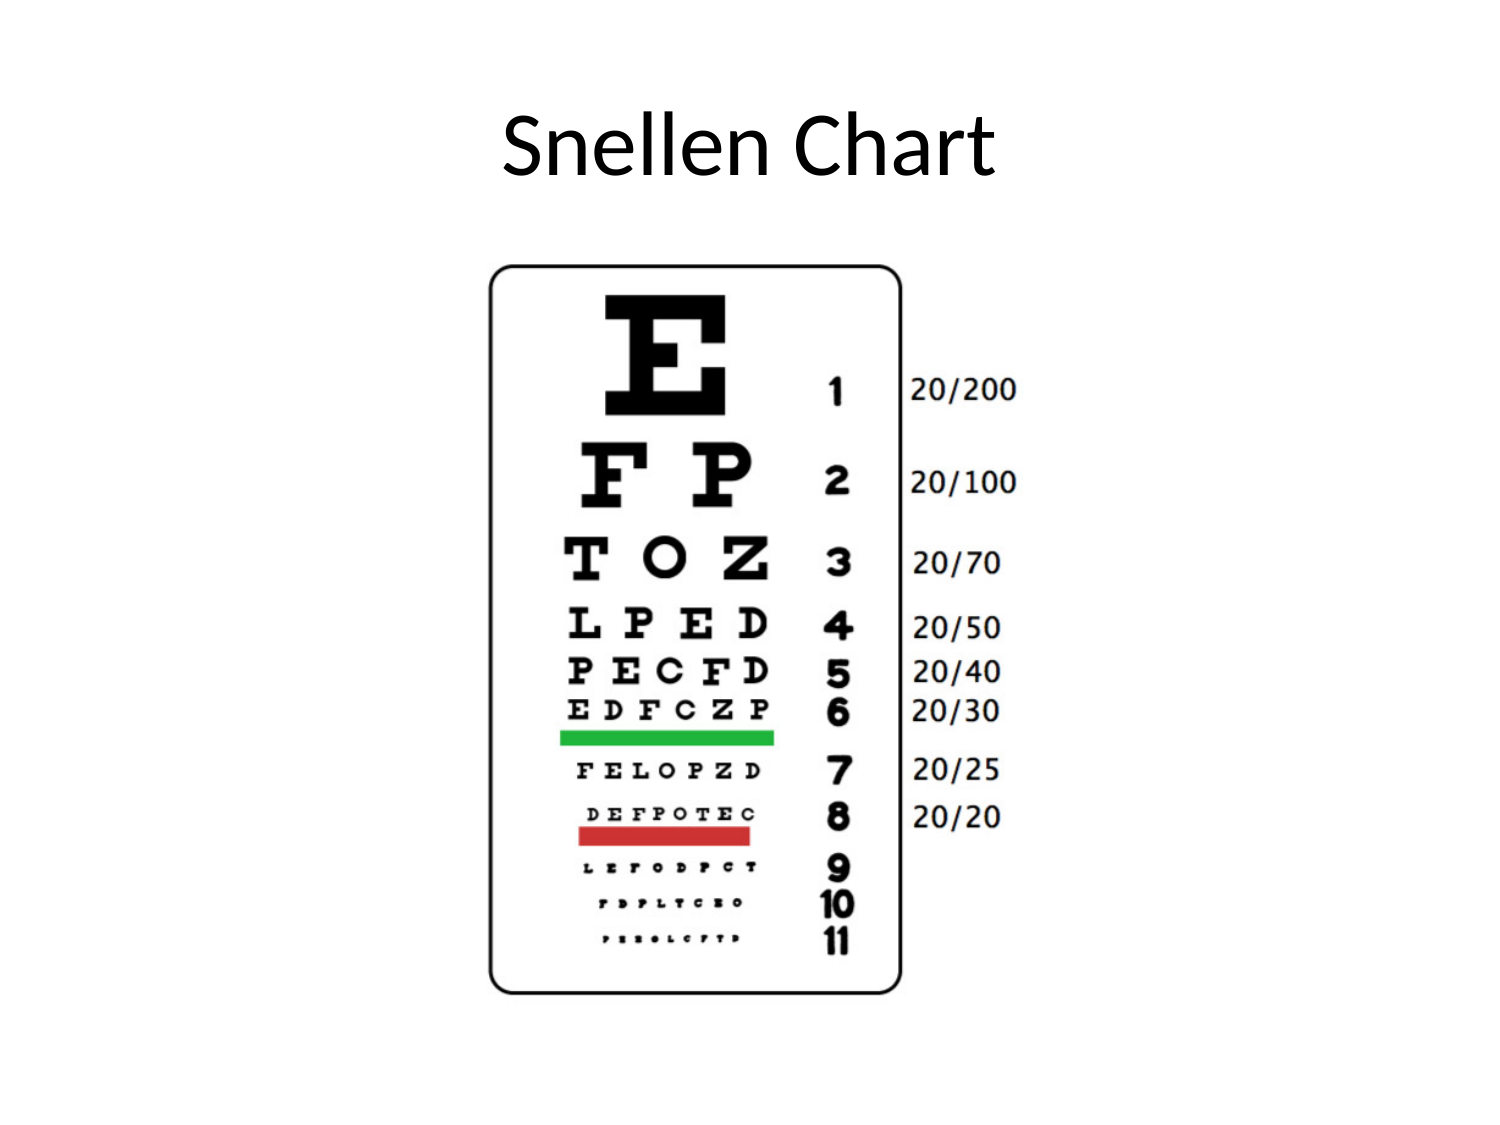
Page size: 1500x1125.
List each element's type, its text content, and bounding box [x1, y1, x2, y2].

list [477, 262, 1023, 1007]
title Snellen Chart [75, 45, 1425, 233]
